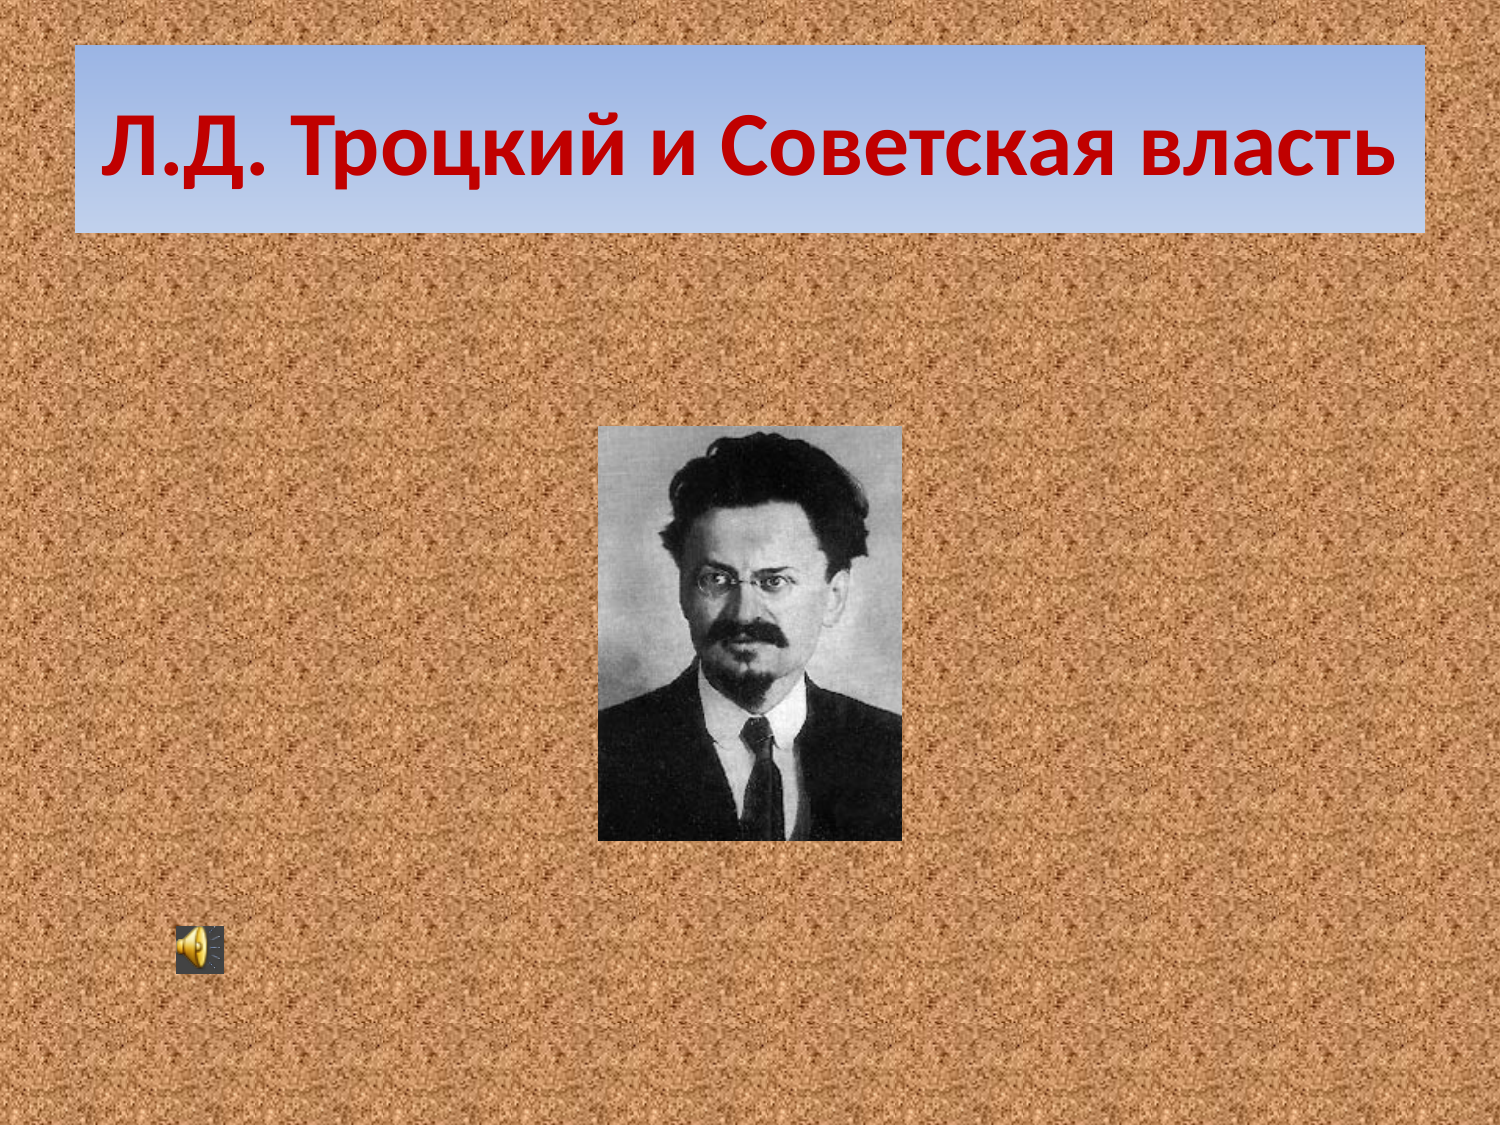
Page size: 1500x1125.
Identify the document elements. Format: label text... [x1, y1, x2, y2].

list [598, 426, 902, 841]
title Л.Д. Троцкий и Советская власть [75, 45, 1425, 233]
picture [0, 0, 1500, 1125]
